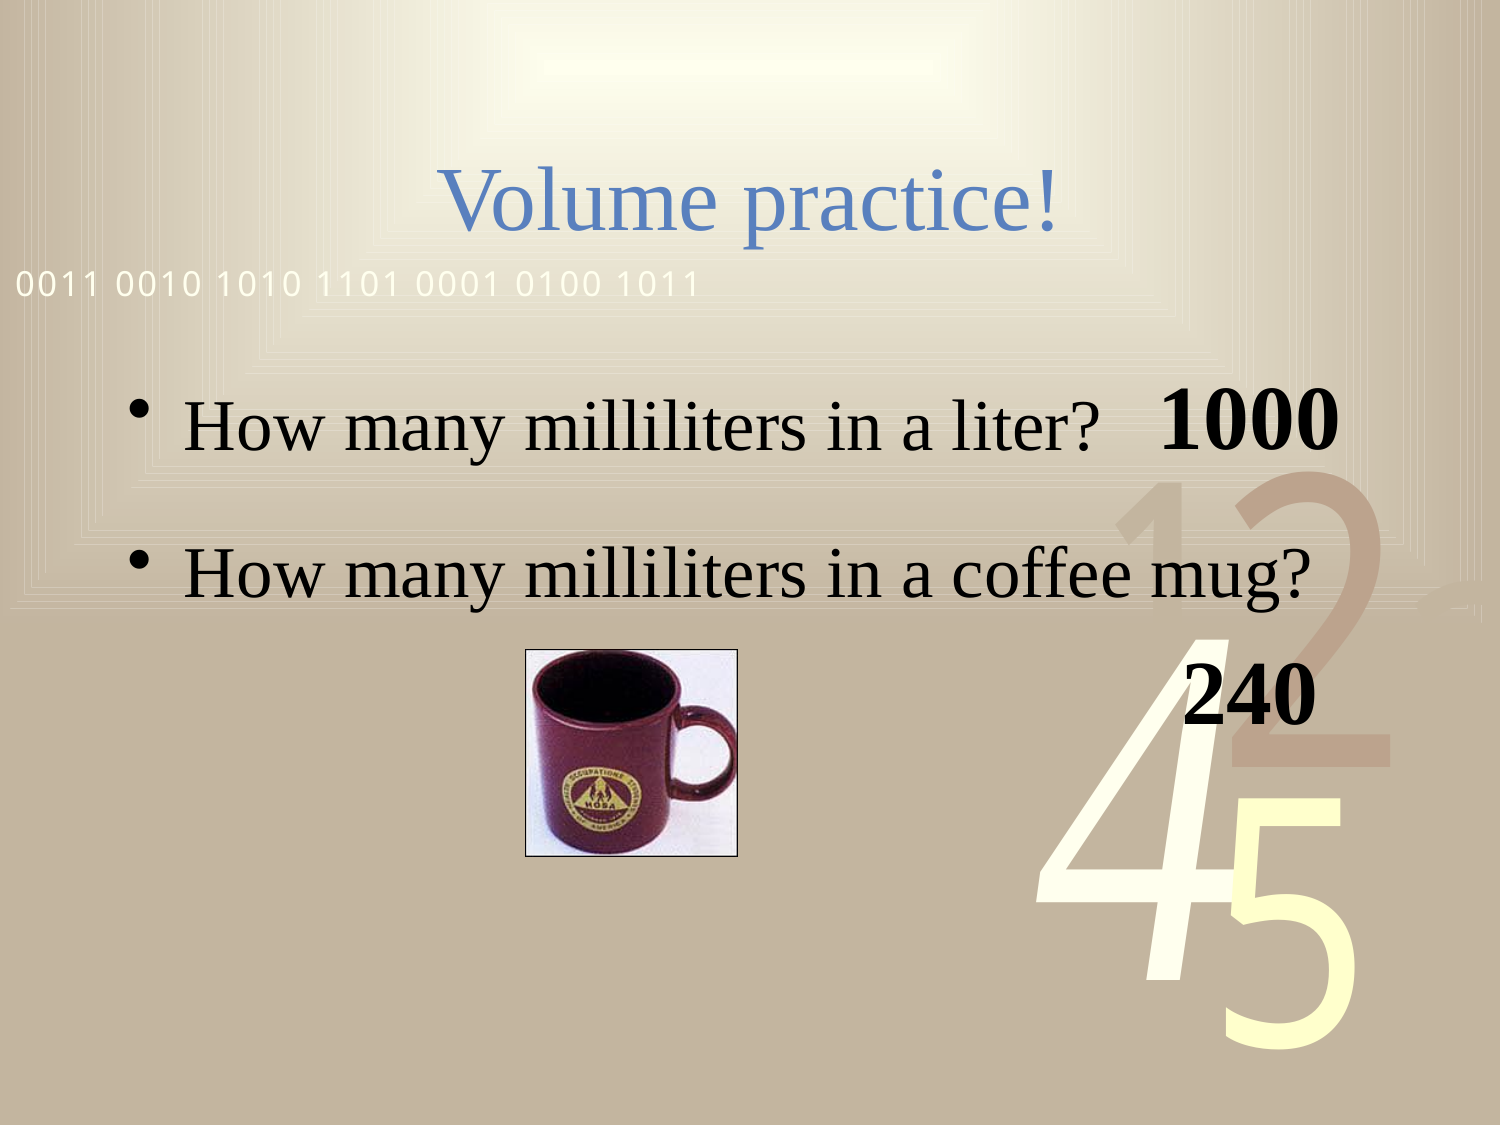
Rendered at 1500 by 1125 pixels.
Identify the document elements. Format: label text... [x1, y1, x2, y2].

picture [524, 649, 738, 857]
title Volume practice! [112, 99, 1388, 288]
list How many milliliters in a liter? How many milliliters in a coffee mug? [112, 312, 1388, 988]
text_box 240 [1149, 624, 1350, 750]
text_box 1000 [1137, 349, 1363, 475]
